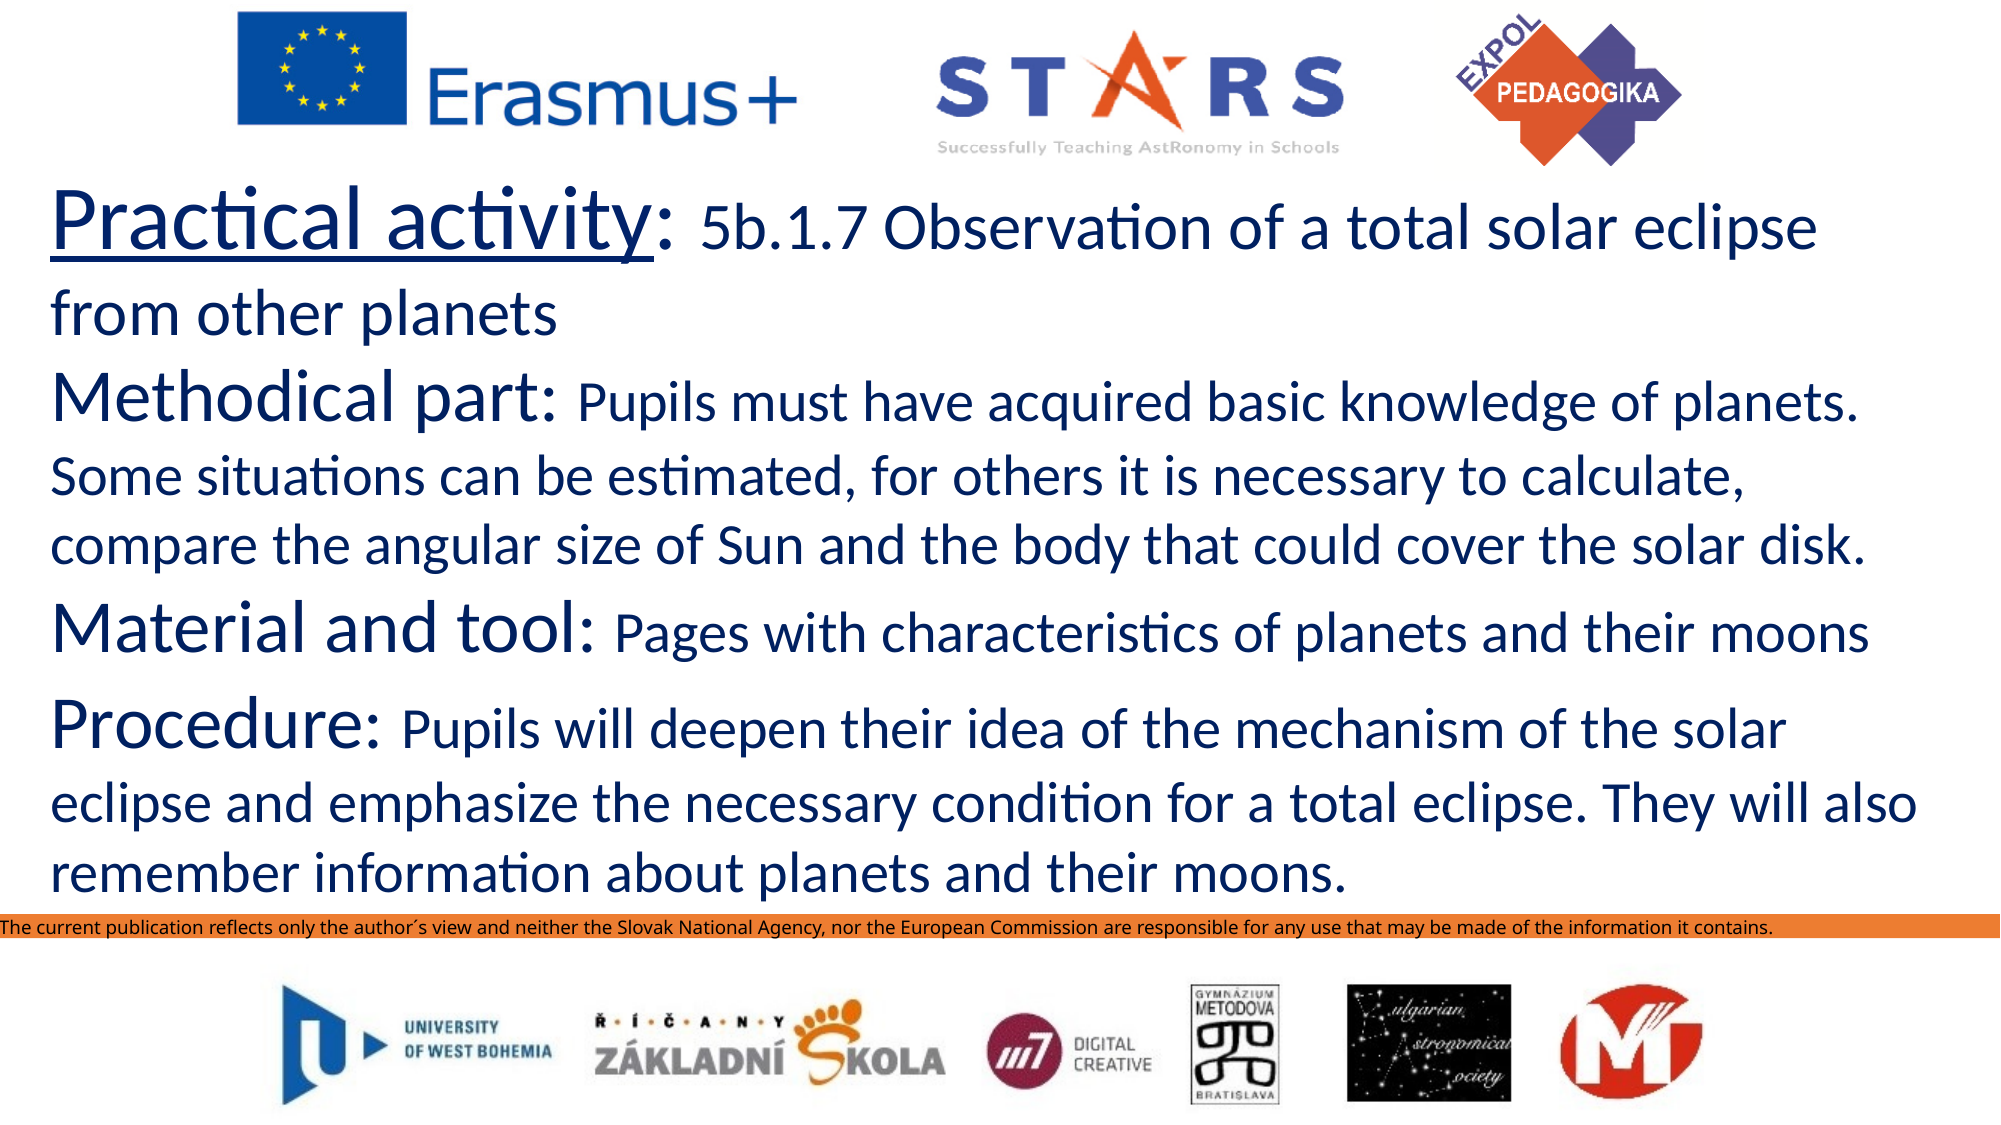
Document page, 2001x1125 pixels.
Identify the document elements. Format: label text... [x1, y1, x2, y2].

picture [260, 954, 1743, 1125]
text_box Practical activity: 5b.1.7 Observation of a total solar eclipse from other planets [42, 151, 1960, 339]
text_box Procedure: Pupils will deepen their idea of the mechanism of the solar eclipse and emphasize the necessary condition for a total eclipse. They will also remember information about planets and their moons. [42, 666, 1960, 912]
picture [205, 0, 1795, 181]
text_box Methodical part: Pupils must have acquired basic knowledge of planets. Some situations can be estimated, for others it is necessary to calculate, compare the angular size of Sun and the body that could cover the solar disk. [42, 339, 1960, 584]
text_box Material and tool: Pages with characteristics of planets and their moons [42, 584, 1960, 666]
text_box The current publication reflects only the author´s view and neither the Slovak National Agency, nor the European Commission are responsible for any use that may be made of the information it contains. [0, 914, 2000, 939]
